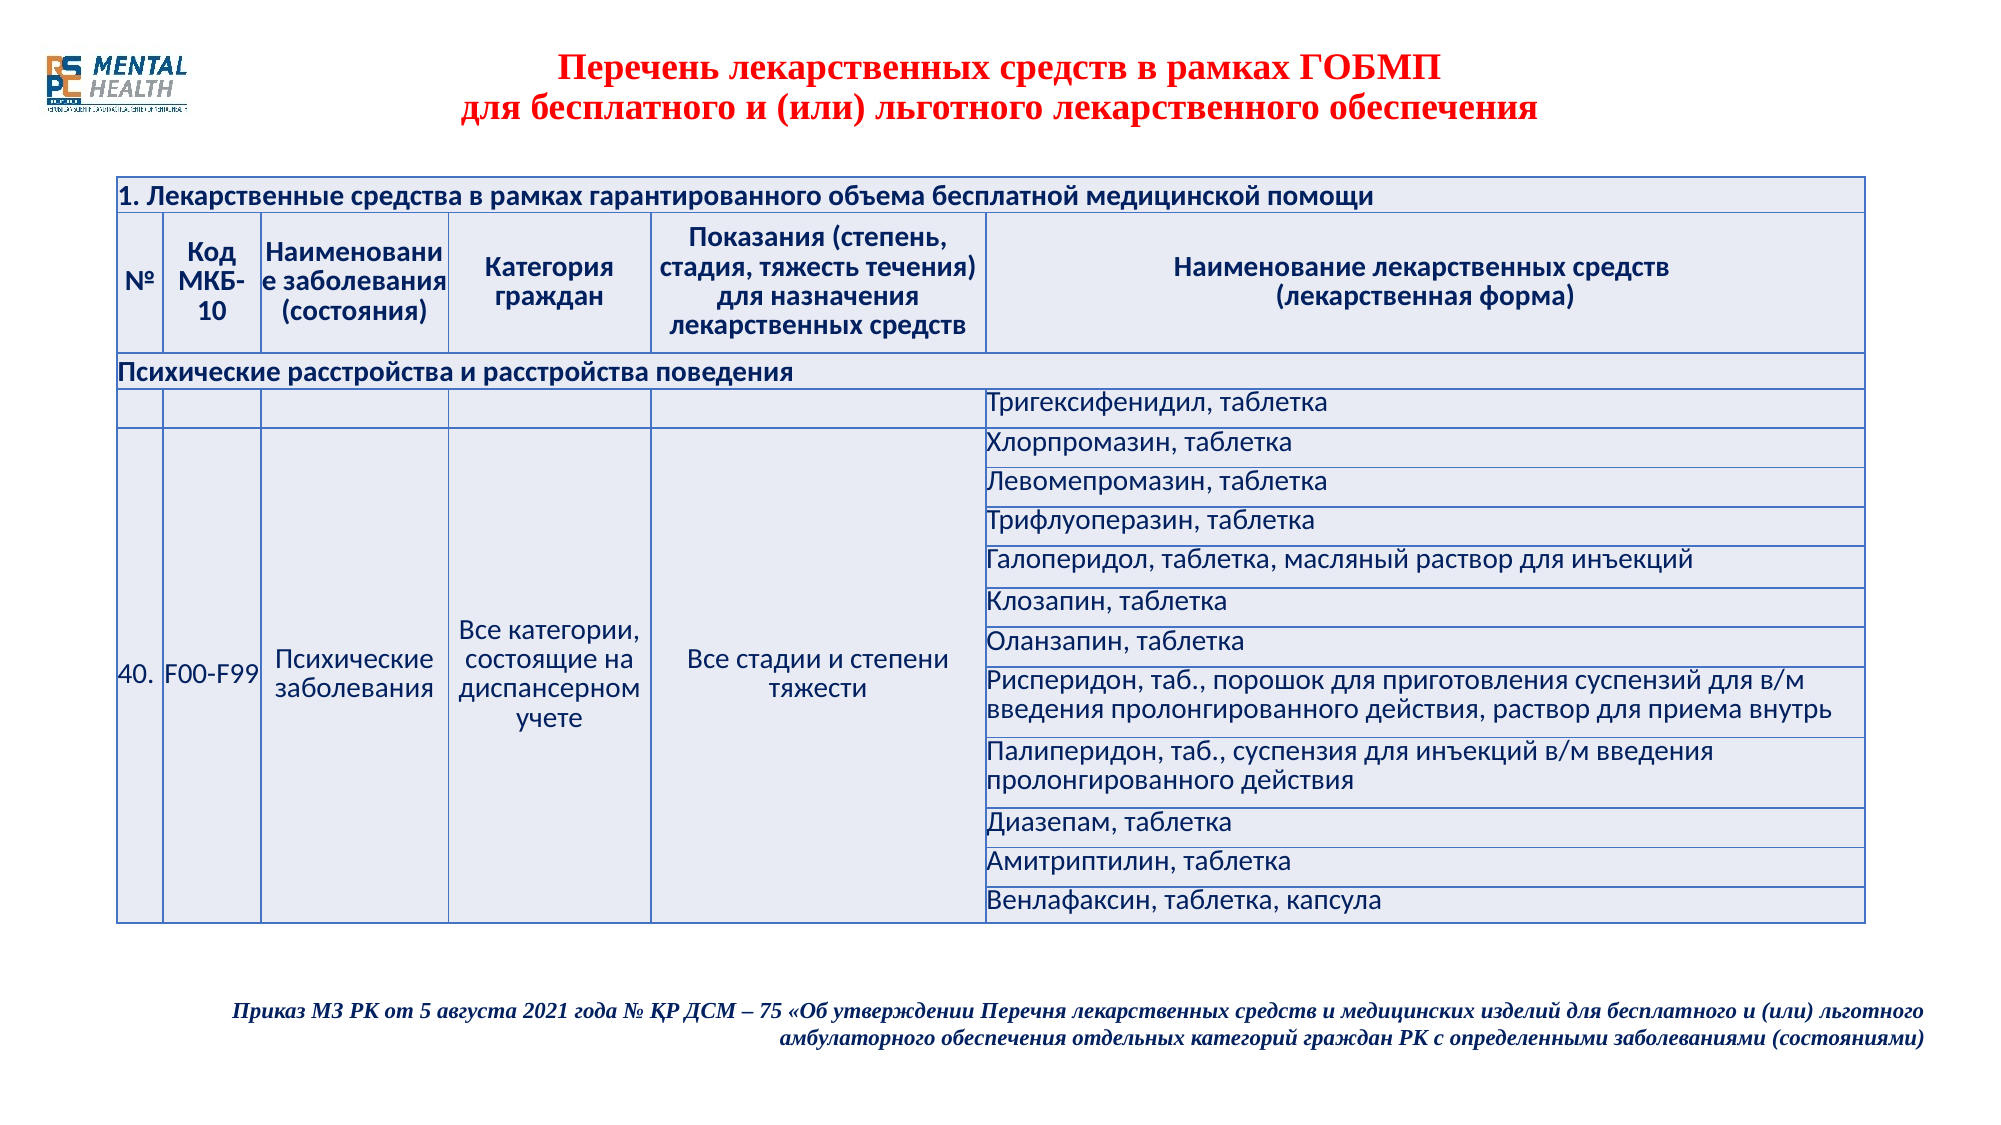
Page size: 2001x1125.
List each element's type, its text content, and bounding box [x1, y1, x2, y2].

table_cell Психические расстройства и расстройства поведения [118, 354, 1864, 388]
table_cell Диазепам, таблетка [987, 809, 1864, 847]
table_cell [118, 390, 162, 427]
table_cell Оланзапин, таблетка [987, 628, 1864, 666]
table_cell Галоперидол, таблетка, масляный раствор для инъекций [987, 547, 1864, 587]
table_cell Код МКБ-10 [164, 213, 260, 352]
table_cell [449, 390, 650, 427]
table_cell Психические заболевания [262, 429, 448, 922]
table_cell Левомепромазин, таблетка [987, 468, 1864, 506]
table_cell Амитриптилин, таблетка [987, 848, 1864, 886]
table_cell № [118, 213, 162, 352]
table_cell Наименование лекарственных средств (лекарственная форма) [987, 213, 1864, 352]
table_cell F00-F99 [164, 429, 260, 922]
table_cell Палиперидон, таб., суспензия для инъекций в/м введения пролонгированного действия [987, 738, 1864, 807]
table_cell Клозапин, таблетка [987, 589, 1864, 626]
table_cell Венлафаксин, таблетка, капсула [987, 888, 1864, 922]
table_cell Категория граждан [449, 213, 650, 352]
table_cell [262, 390, 448, 427]
table_header 1. Лекарственные средства в рамках гарантированного объема бесплатной медицинской помощи [118, 178, 1864, 212]
table_cell Показания (степень, стадия, тяжесть течения) для назначения лекарственных средств [652, 213, 985, 352]
table_cell Рисперидон, таб., порошок для приготовления суспензий для в/м введения пролонгированного действия, раствор для приема внутрь [987, 668, 1864, 737]
table_cell [164, 390, 260, 427]
table_cell Трифлуоперазин, таблетка [987, 508, 1864, 545]
table_cell [652, 390, 985, 427]
table_cell Хлорпромазин, таблетка [987, 429, 1864, 467]
table_cell Тригексифенидил, таблетка [987, 390, 1864, 427]
text_box Приказ МЗ РК от 5 августа 2021 года № ҚР ДСМ – 75 «Об утверждении Перечня лекарственных средств и медицинских изделий для бесплатного и (или) льготного амбулаторного обеспечения отдельных категорий граждан РК с определенными заболеваниями (состояниями) [134, 987, 1941, 1058]
table_cell Все стадии и степени тяжести [652, 429, 985, 922]
table_cell Все категории, состоящие на диспансерном учете [449, 429, 650, 922]
picture [38, 26, 204, 136]
table_cell Наименование заболевания (состояния) [262, 213, 448, 352]
title Перечень лекарственных средств в рамках ГОБМП для бесплатного и (или) льготного лекарственного обеспечения [249, 25, 1750, 136]
table_cell 40. [118, 429, 162, 922]
